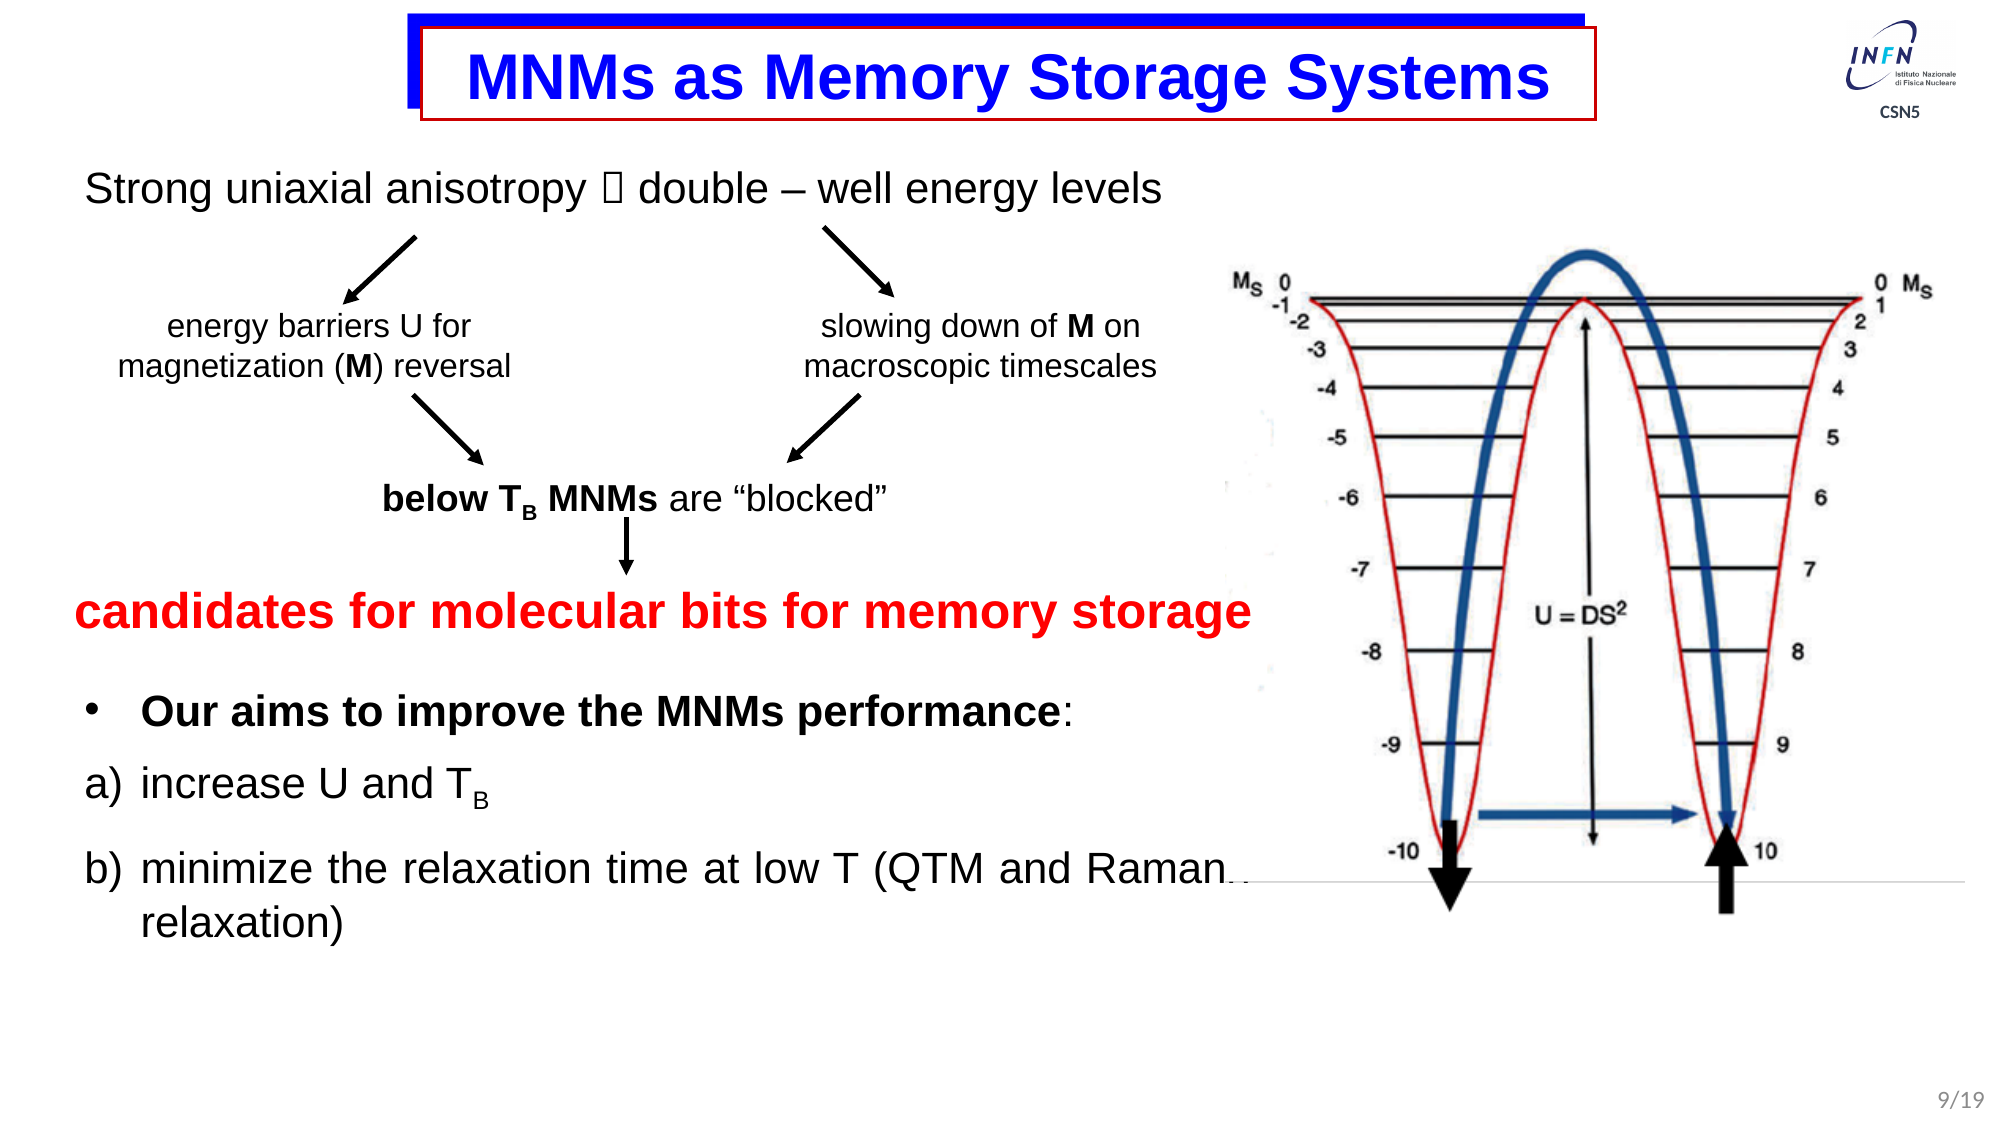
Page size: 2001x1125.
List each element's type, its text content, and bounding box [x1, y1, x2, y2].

text_box slowing down of M on macroscopic timescales [713, 297, 1225, 392]
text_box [412, 394, 484, 466]
text_box candidates for molecular bits for memory storage [34, 571, 1225, 646]
text_box below TB MNMs are “blocked” [367, 466, 1095, 533]
picture [1225, 240, 1965, 958]
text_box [787, 393, 859, 465]
text_box Strong uniaxial anisotropy  double – well energy levels Our aims to improve the MNMs performance: increase U and TB minimize the relaxation time at low T (QTM and Ramann relaxation) [69, 646, 1225, 955]
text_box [343, 235, 415, 306]
text_box energy barriers U for magnetization (M) reversal [102, 297, 537, 392]
text_box Strong uniaxial anisotropy  double – well energy levels Our aims to improve the MNMs performance: increase U and TB minimize the relaxation time at low T (QTM and Ramann relaxation) [69, 152, 1267, 571]
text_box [605, 525, 647, 567]
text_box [1846, 20, 1956, 130]
slide_number 9/19 [1550, 1068, 2000, 1125]
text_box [823, 226, 895, 298]
text_box MNMs as Memory Storage Systems [421, 27, 1596, 120]
